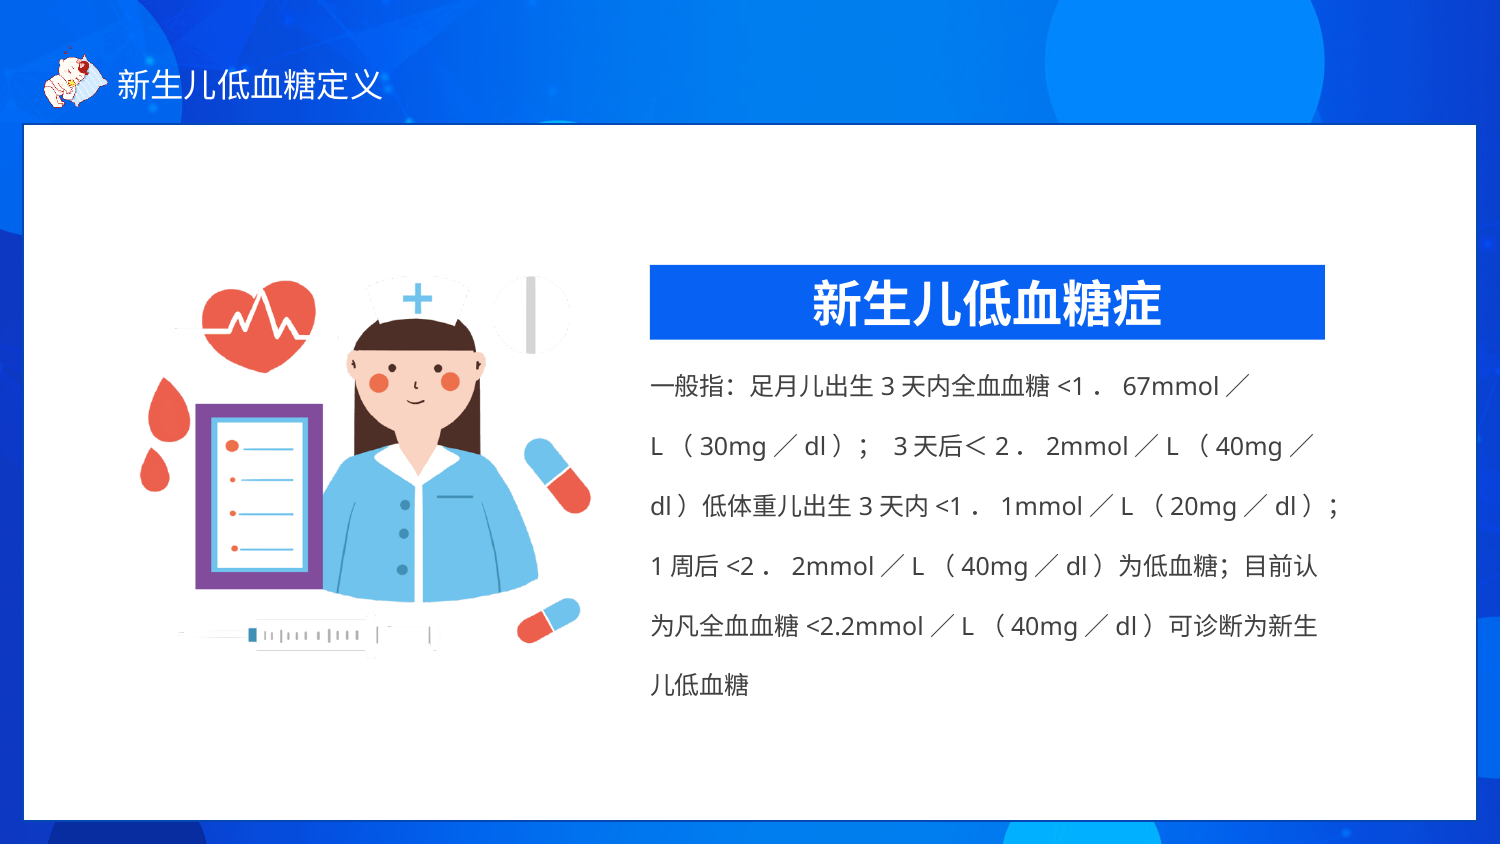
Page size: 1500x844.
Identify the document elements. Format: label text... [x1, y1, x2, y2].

picture [0, 0, 1500, 844]
text_box 新生儿低血糖症 [649, 264, 1325, 340]
picture [129, 246, 600, 659]
text_box 一般指：足月儿出生3天内全血血糖<1．67mmol／L（30mg／dl）； 3天后＜2．2mmol／L（40mg／dl）低体重儿出生3天内<1．1mmol／L（20mg／dl）；1周后<2．2mmol／L（40mg／dl）为低血糖；目前认为凡全血血糖<2.2mmol／L（40mg／dl）可诊断为新生儿低血糖 [649, 340, 1338, 700]
